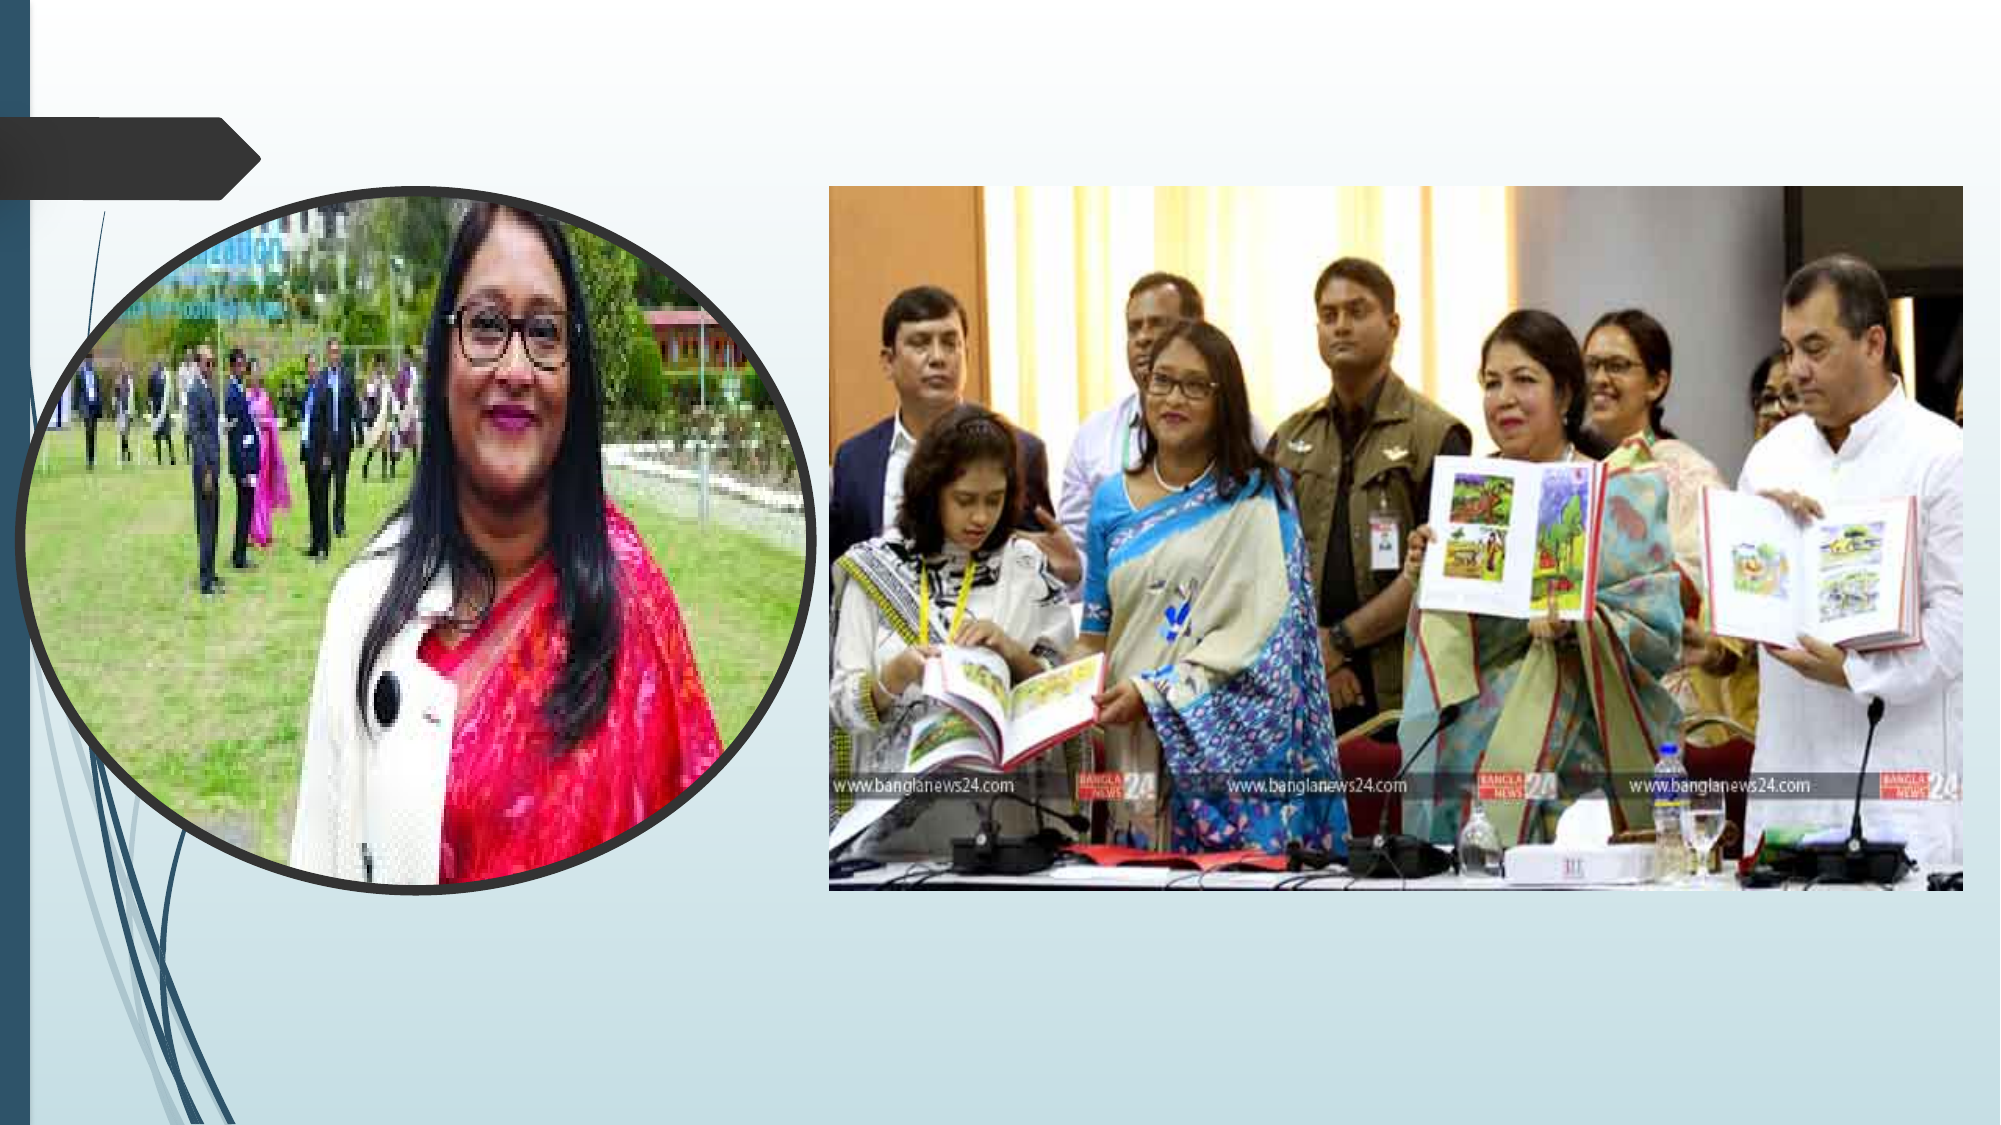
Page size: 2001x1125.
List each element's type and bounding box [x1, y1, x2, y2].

picture [19, 190, 812, 891]
picture [829, 185, 1963, 891]
